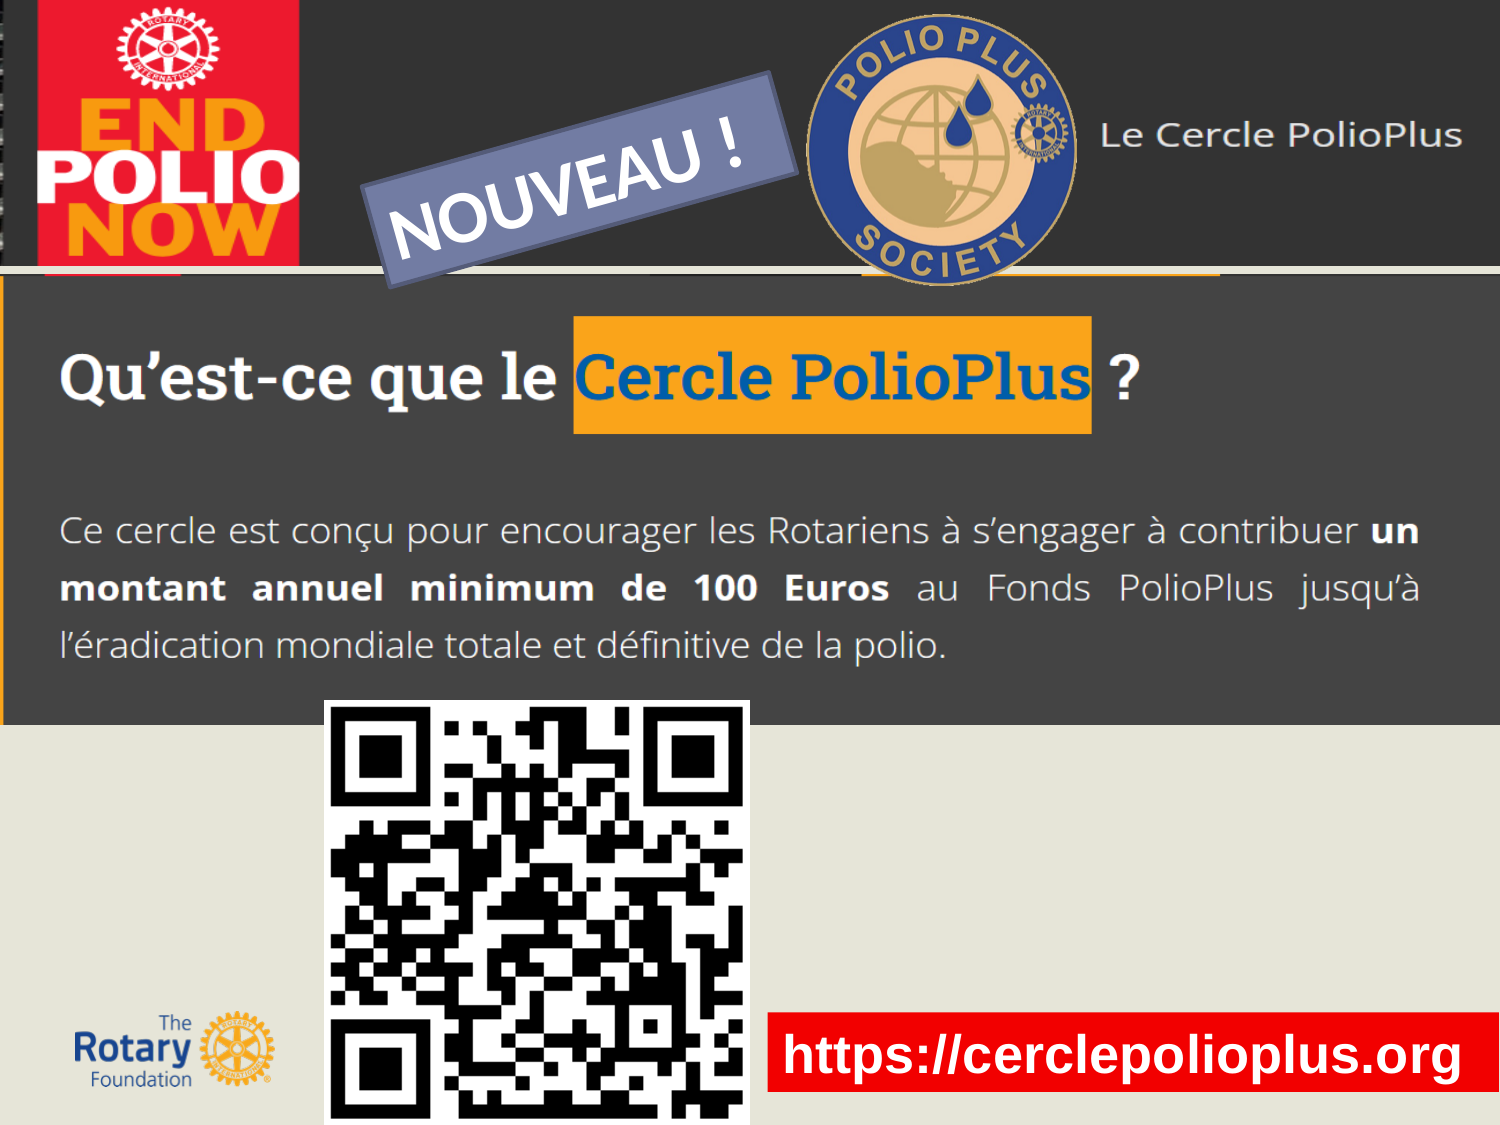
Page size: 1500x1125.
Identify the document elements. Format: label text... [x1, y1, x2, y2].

picture [0, 0, 1500, 1125]
text_box https://cerclepolioplus.org [767, 1012, 1499, 1092]
picture [75, 1011, 275, 1087]
